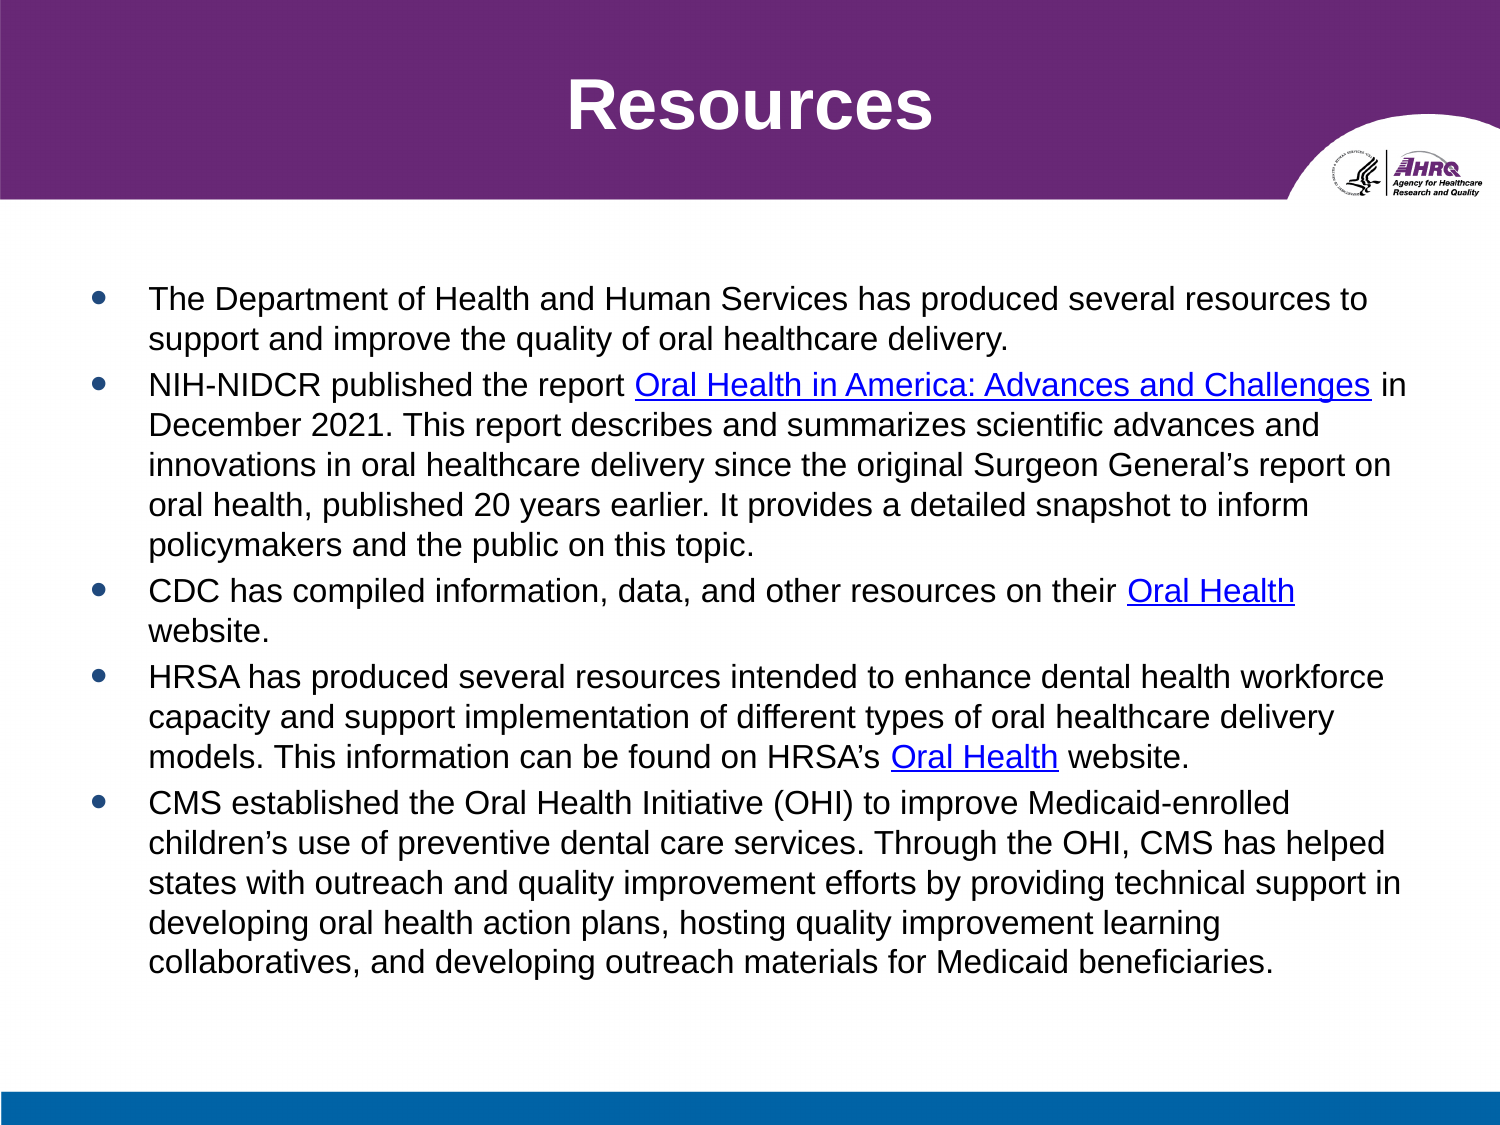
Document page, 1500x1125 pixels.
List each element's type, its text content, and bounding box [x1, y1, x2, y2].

list The Department of Health and Human Services has produced several resources to support and improve the quality of oral healthcare delivery. NIH-NIDCR published the report Oral Health in America: Advances and Challenges in December 2021. This report describes and summarizes scientific advances and innovations in oral healthcare delivery since the original Surgeon General’s report on oral health, published 20 years earlier. It provides a detailed snapshot to inform policymakers and the public on this topic. CDC has compiled information, data, and other resources on their Oral Health website. HRSA has produced several resources intended to enhance dental health workforce capacity and support implementation of different types of oral healthcare delivery models. This information can be found on HRSA’s Oral Health website. CMS established the Oral Health Initiative (OHI) to improve Medicaid-enrolled children’s use of preventive dental care services. Through the OHI, CMS has helped states with outreach and quality improvement efforts by providing technical support in developing oral health action plans, hosting quality improvement learning collaboratives, and developing outreach materials for Medicaid beneficiaries. [75, 270, 1425, 1013]
title Resources [206, 50, 1294, 152]
picture [0, 0, 1500, 1125]
